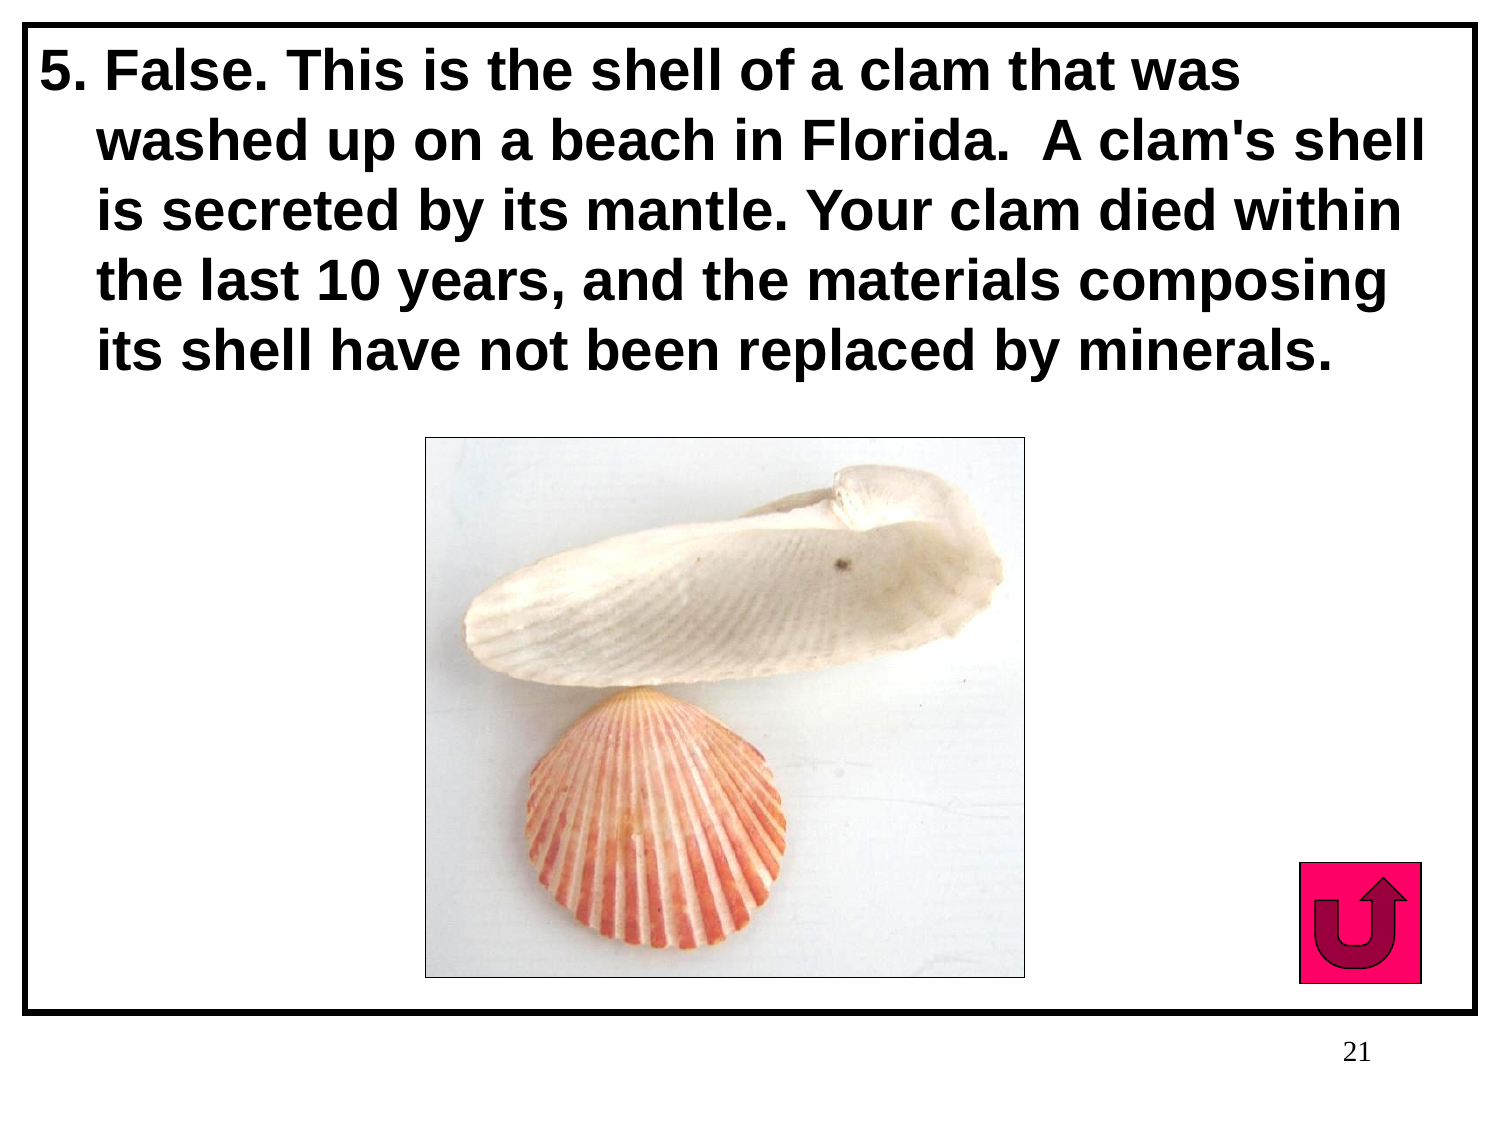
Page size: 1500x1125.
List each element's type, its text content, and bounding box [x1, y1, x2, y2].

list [424, 437, 1026, 978]
list 5. False. This is the shell of a clam that was washed up on a beach in Florida. A clam's shell is secreted by its mantle. Your clam died within the last 10 years, and the materials composing its shell have not been replaced by minerals. [24, 24, 1475, 1013]
text_box [1299, 862, 1422, 984]
slide_number 21 [1074, 1024, 1388, 1101]
